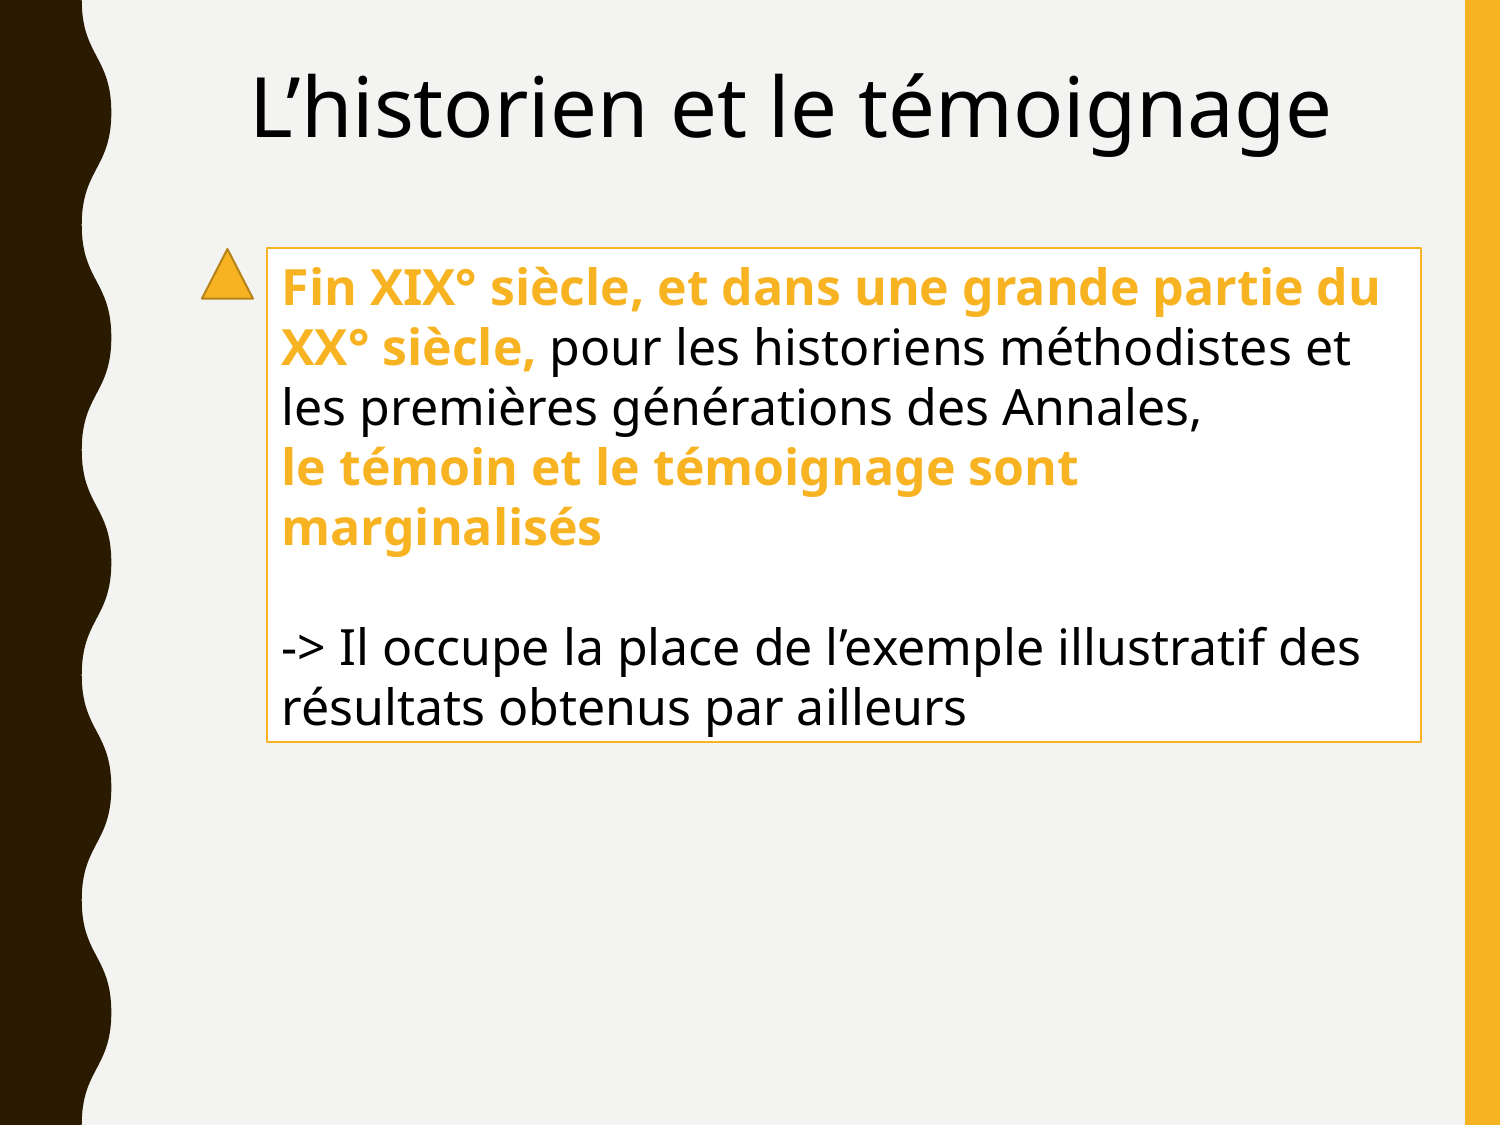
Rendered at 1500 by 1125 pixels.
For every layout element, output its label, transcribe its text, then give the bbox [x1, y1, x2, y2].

text_box [201, 248, 254, 300]
text_box L’historien et le témoignage [235, 46, 1349, 162]
text_box Fin XIX° siècle, et dans une grande partie du XX° siècle, pour les historiens méthodistes et les premières générations des Annales, le témoin et le témoignage sont marginalisés -> Il occupe la place de l’exemple illustratif des résultats obtenus par ailleurs [266, 247, 1422, 743]
